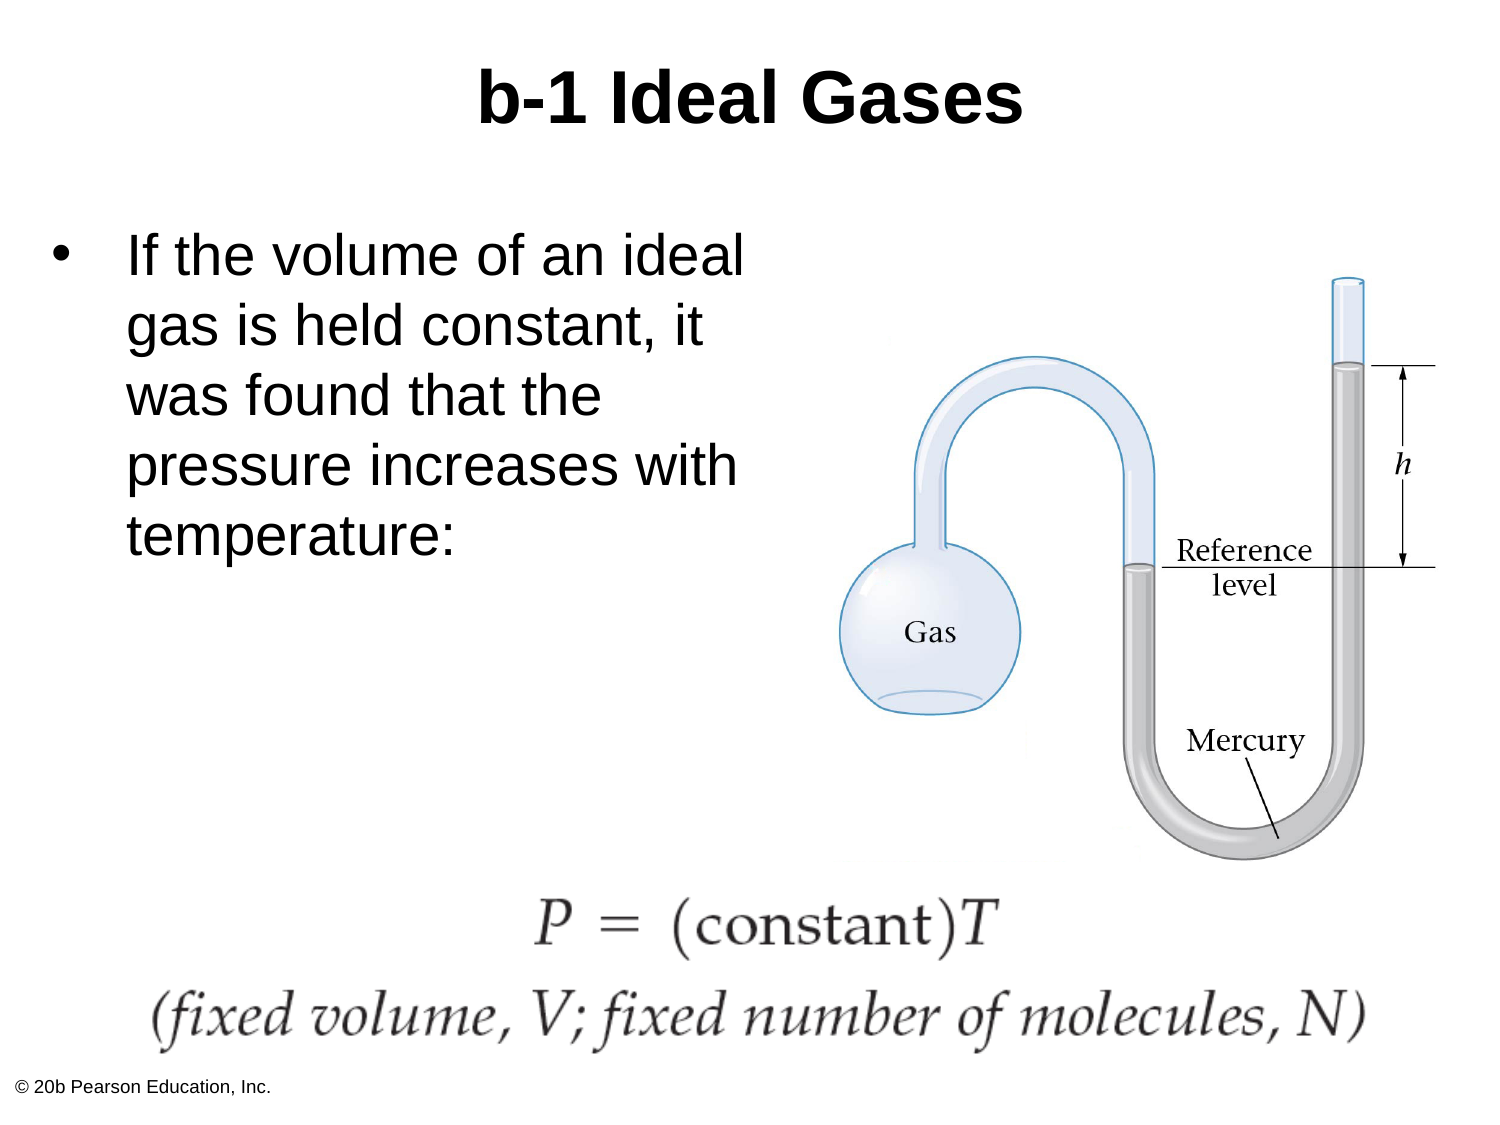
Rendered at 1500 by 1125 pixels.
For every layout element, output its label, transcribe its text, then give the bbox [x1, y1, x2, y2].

picture [833, 230, 1439, 862]
picture [111, 864, 1388, 1071]
footer © 20b Pearson Education, Inc. [0, 1046, 475, 1125]
list If the volume of an ideal gas is held constant, it was found that the pressure increases with temperature: [36, 209, 834, 1005]
title b-1 Ideal Gases [13, 0, 1488, 188]
